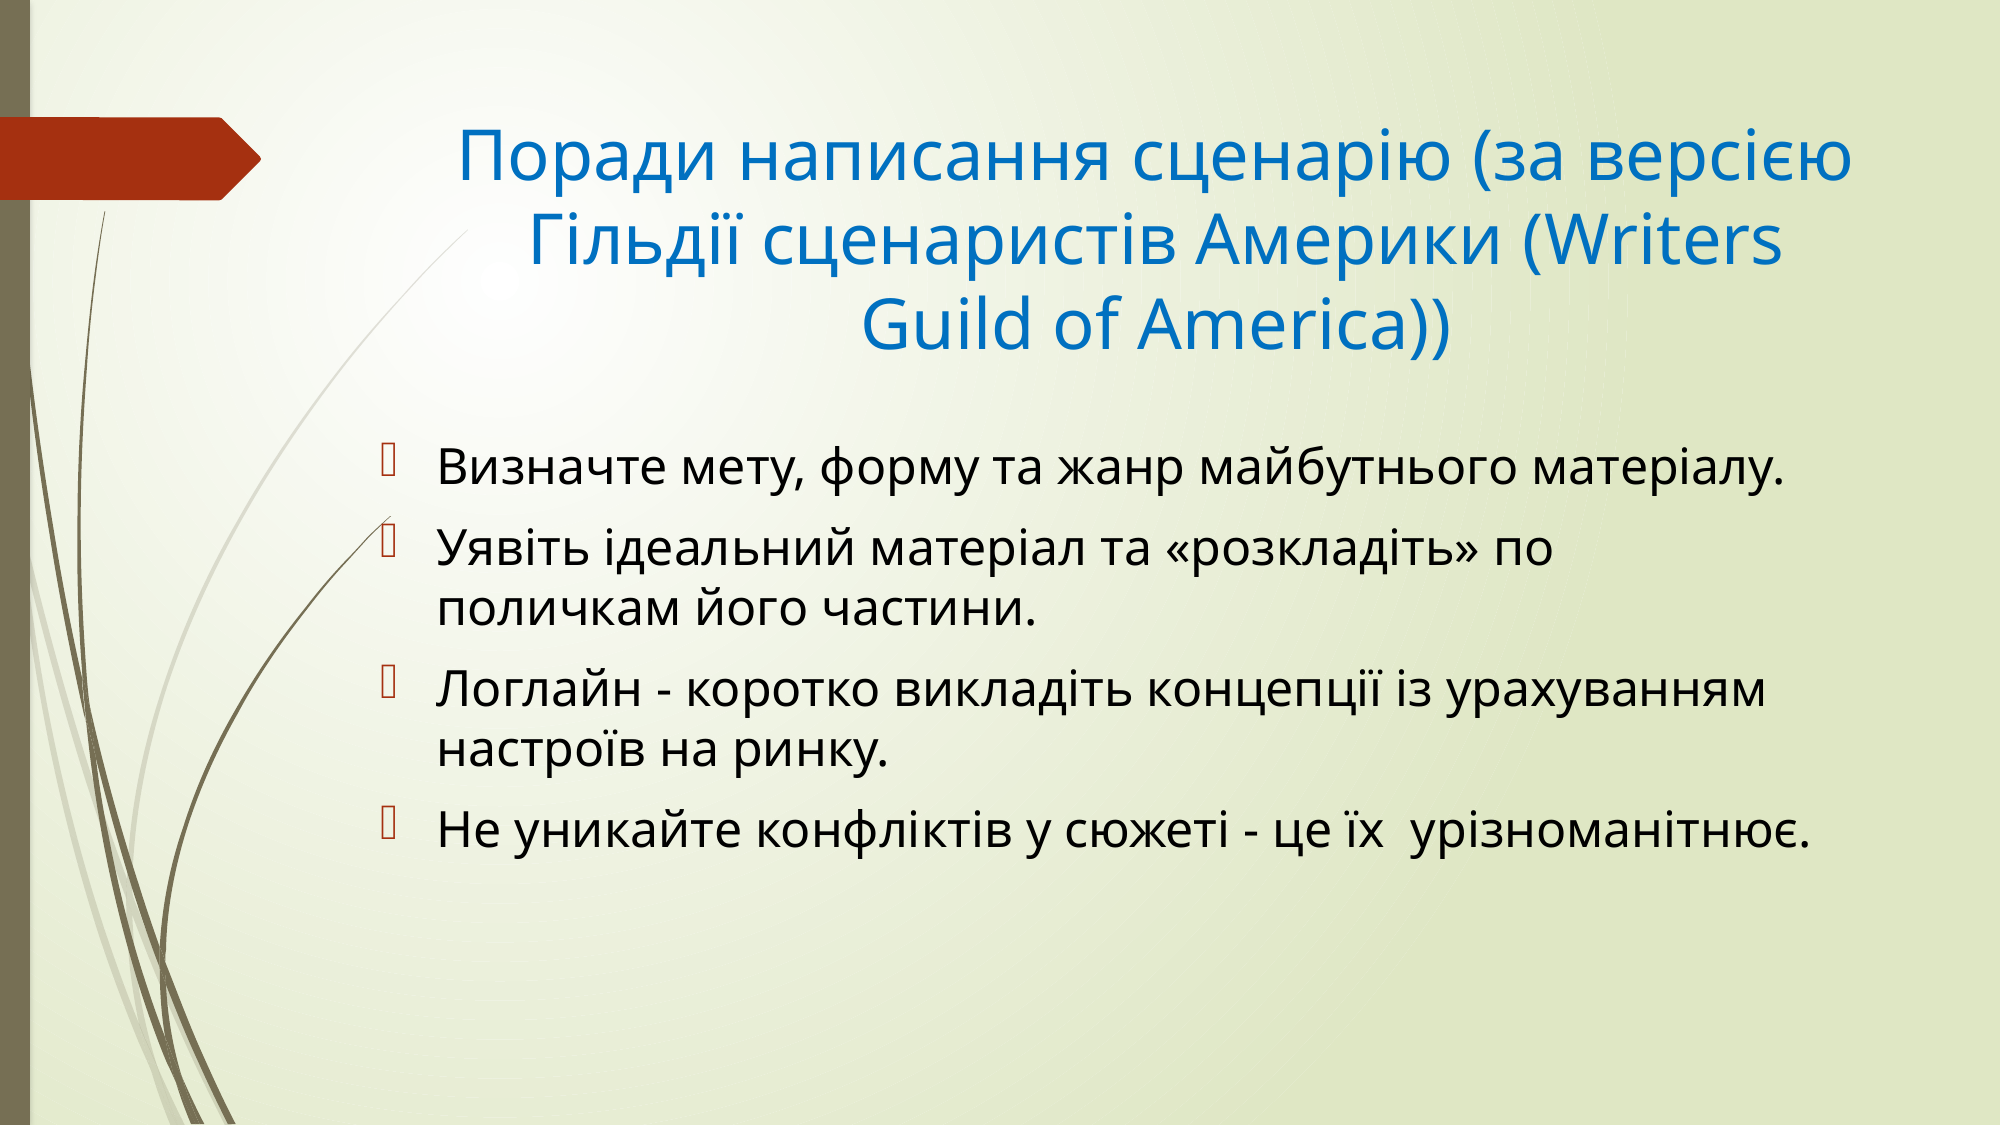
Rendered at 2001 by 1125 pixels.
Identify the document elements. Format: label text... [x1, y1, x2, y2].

title Поради написання сценарію (за версією Гільдії сценаристів Америки (Writers Guild of America)) [425, 102, 1888, 373]
list Визначте мету, форму та жанр майбутнього матеріалу. Уявіть ідеальний матеріал та «розкладіть» по поличкам його частини. Логлайн - коротко викладіть концепції із урахуванням настроїв на ринку. Не уникайте конфліктів у сюжеті - це їх урізноманітнює. [365, 427, 1828, 1047]
